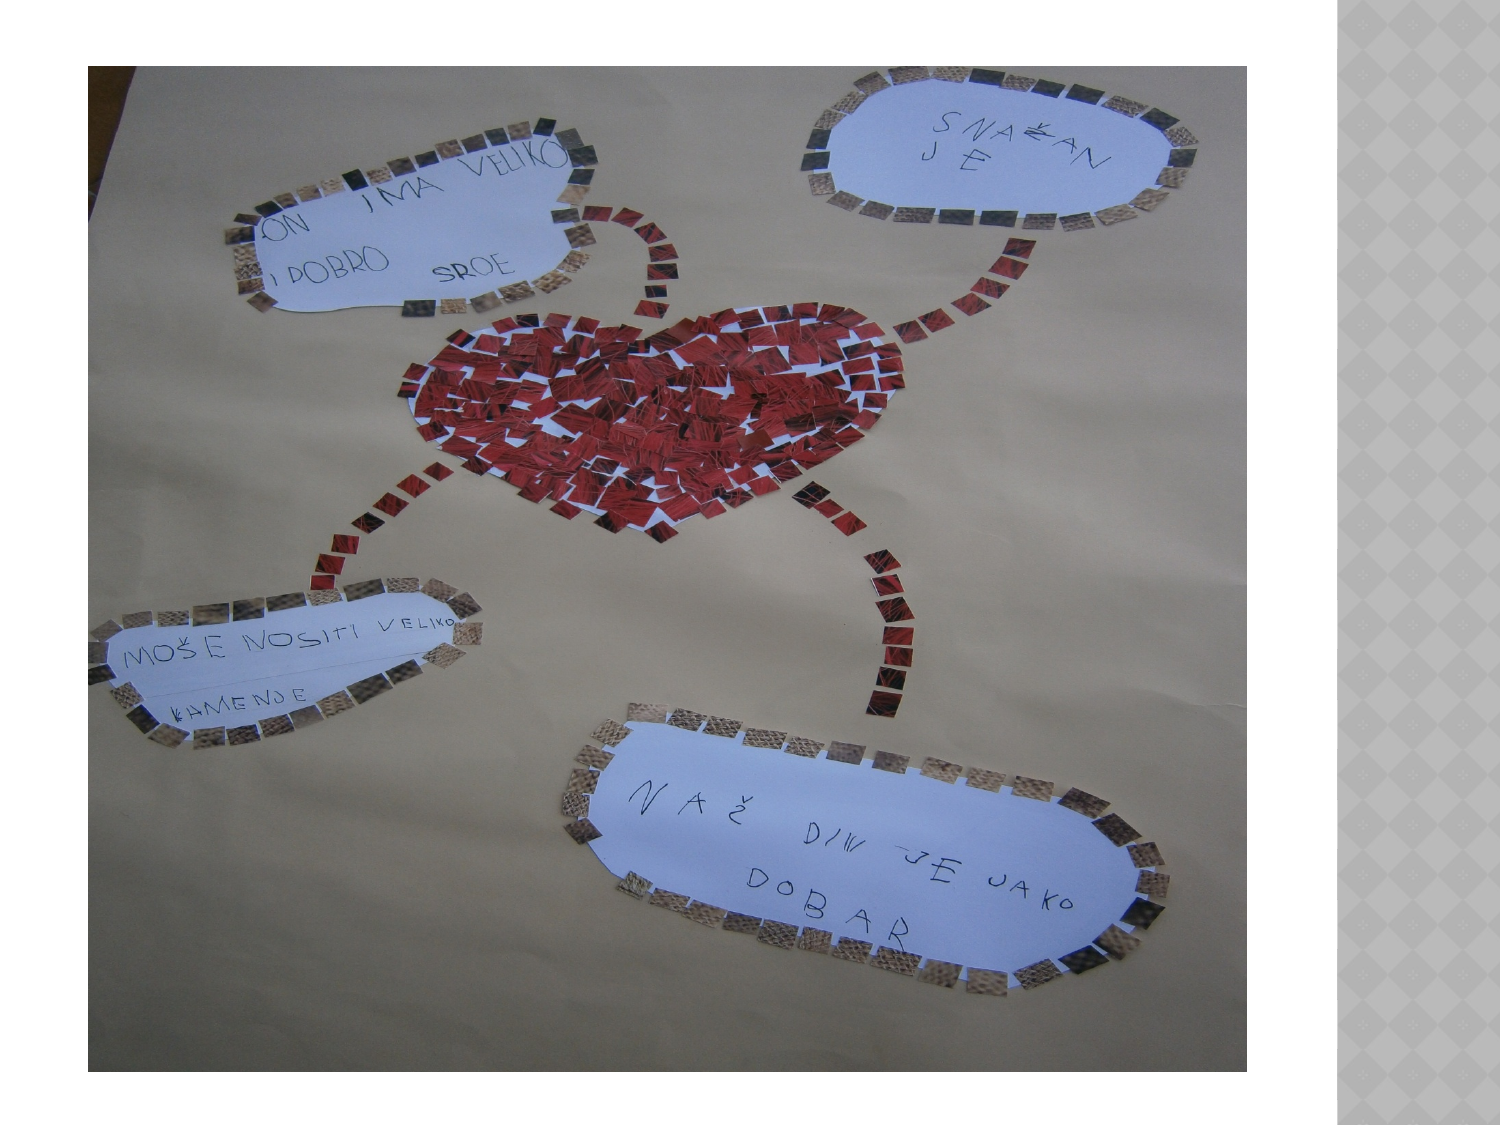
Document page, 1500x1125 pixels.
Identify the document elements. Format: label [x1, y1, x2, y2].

list [88, 65, 1247, 1072]
